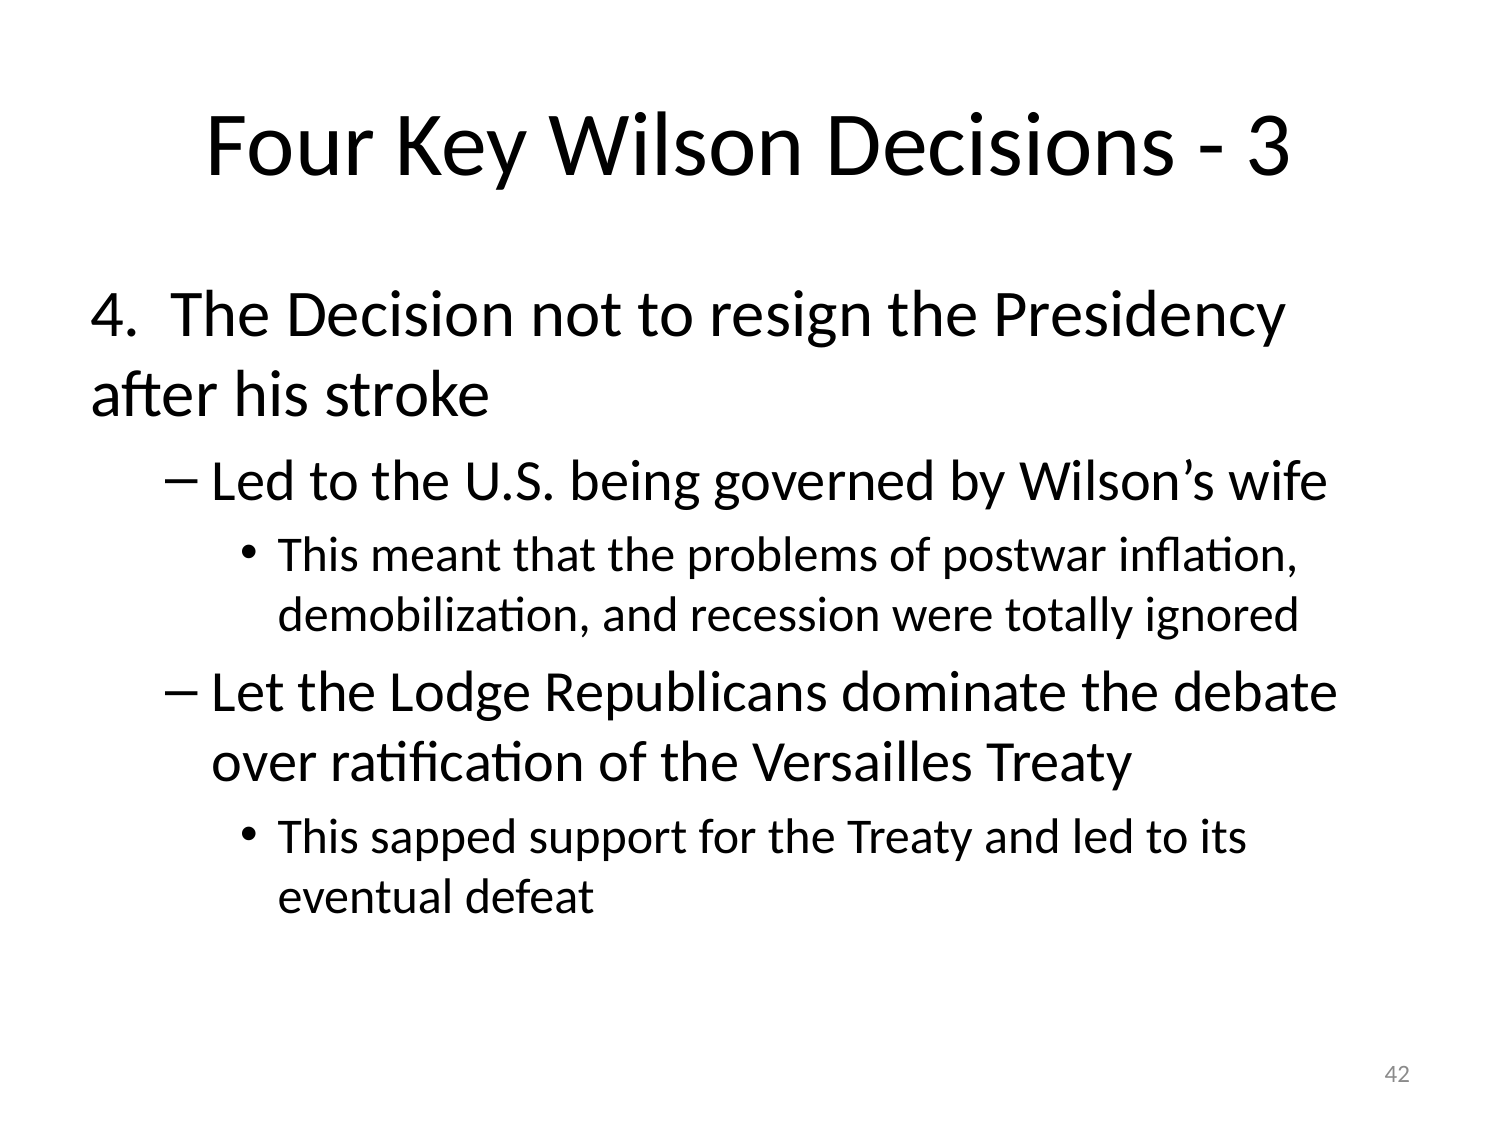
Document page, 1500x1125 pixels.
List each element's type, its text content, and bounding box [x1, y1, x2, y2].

slide_number 42 [1074, 1042, 1425, 1103]
list 4. The Decision not to resign the Presidency after his stroke Led to the U.S. being governed by Wilson’s wife This meant that the problems of postwar inflation, demobilization, and recession were totally ignored Let the Lodge Republicans dominate the debate over ratification of the Versailles Treaty This sapped support for the Treaty and led to its eventual defeat [75, 262, 1425, 1005]
title Four Key Wilson Decisions - 3 [75, 45, 1425, 233]
